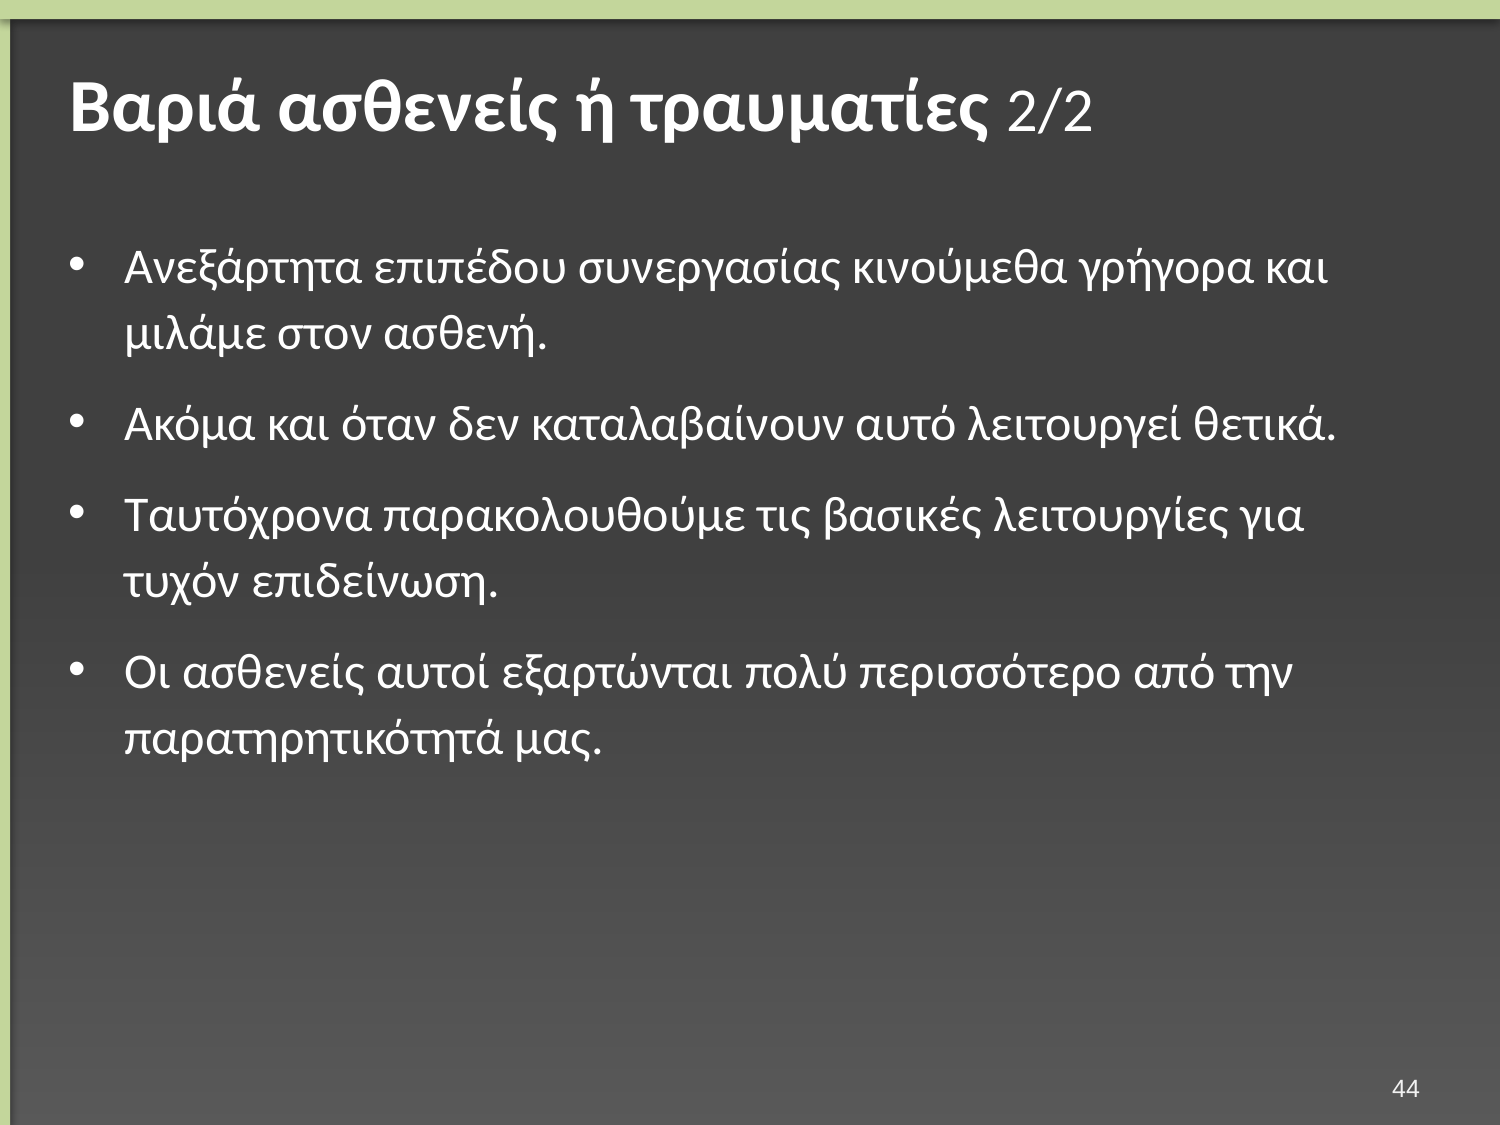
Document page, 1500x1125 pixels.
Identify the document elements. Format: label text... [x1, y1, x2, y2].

slide_number 43 [1085, 1057, 1436, 1118]
title Βαριά ασθενείς ή τραυματίες 2/2 [10, 19, 1500, 185]
list Ανεξάρτητα επιπέδου συνεργασίας κινούμεθα γρήγορα και μιλάμε στον ασθενή. Ακόμα και όταν δεν καταλαβαίνουν αυτό λειτουργεί θετικά. Ταυτόχρονα παρακολουθούμε τις βασικές λειτουργίες για τυχόν επιδείνωση. Οι ασθενείς αυτοί εξαρτώνται πολύ περισσότερο από την παρατηρητικότητά μας. [53, 219, 1436, 1125]
